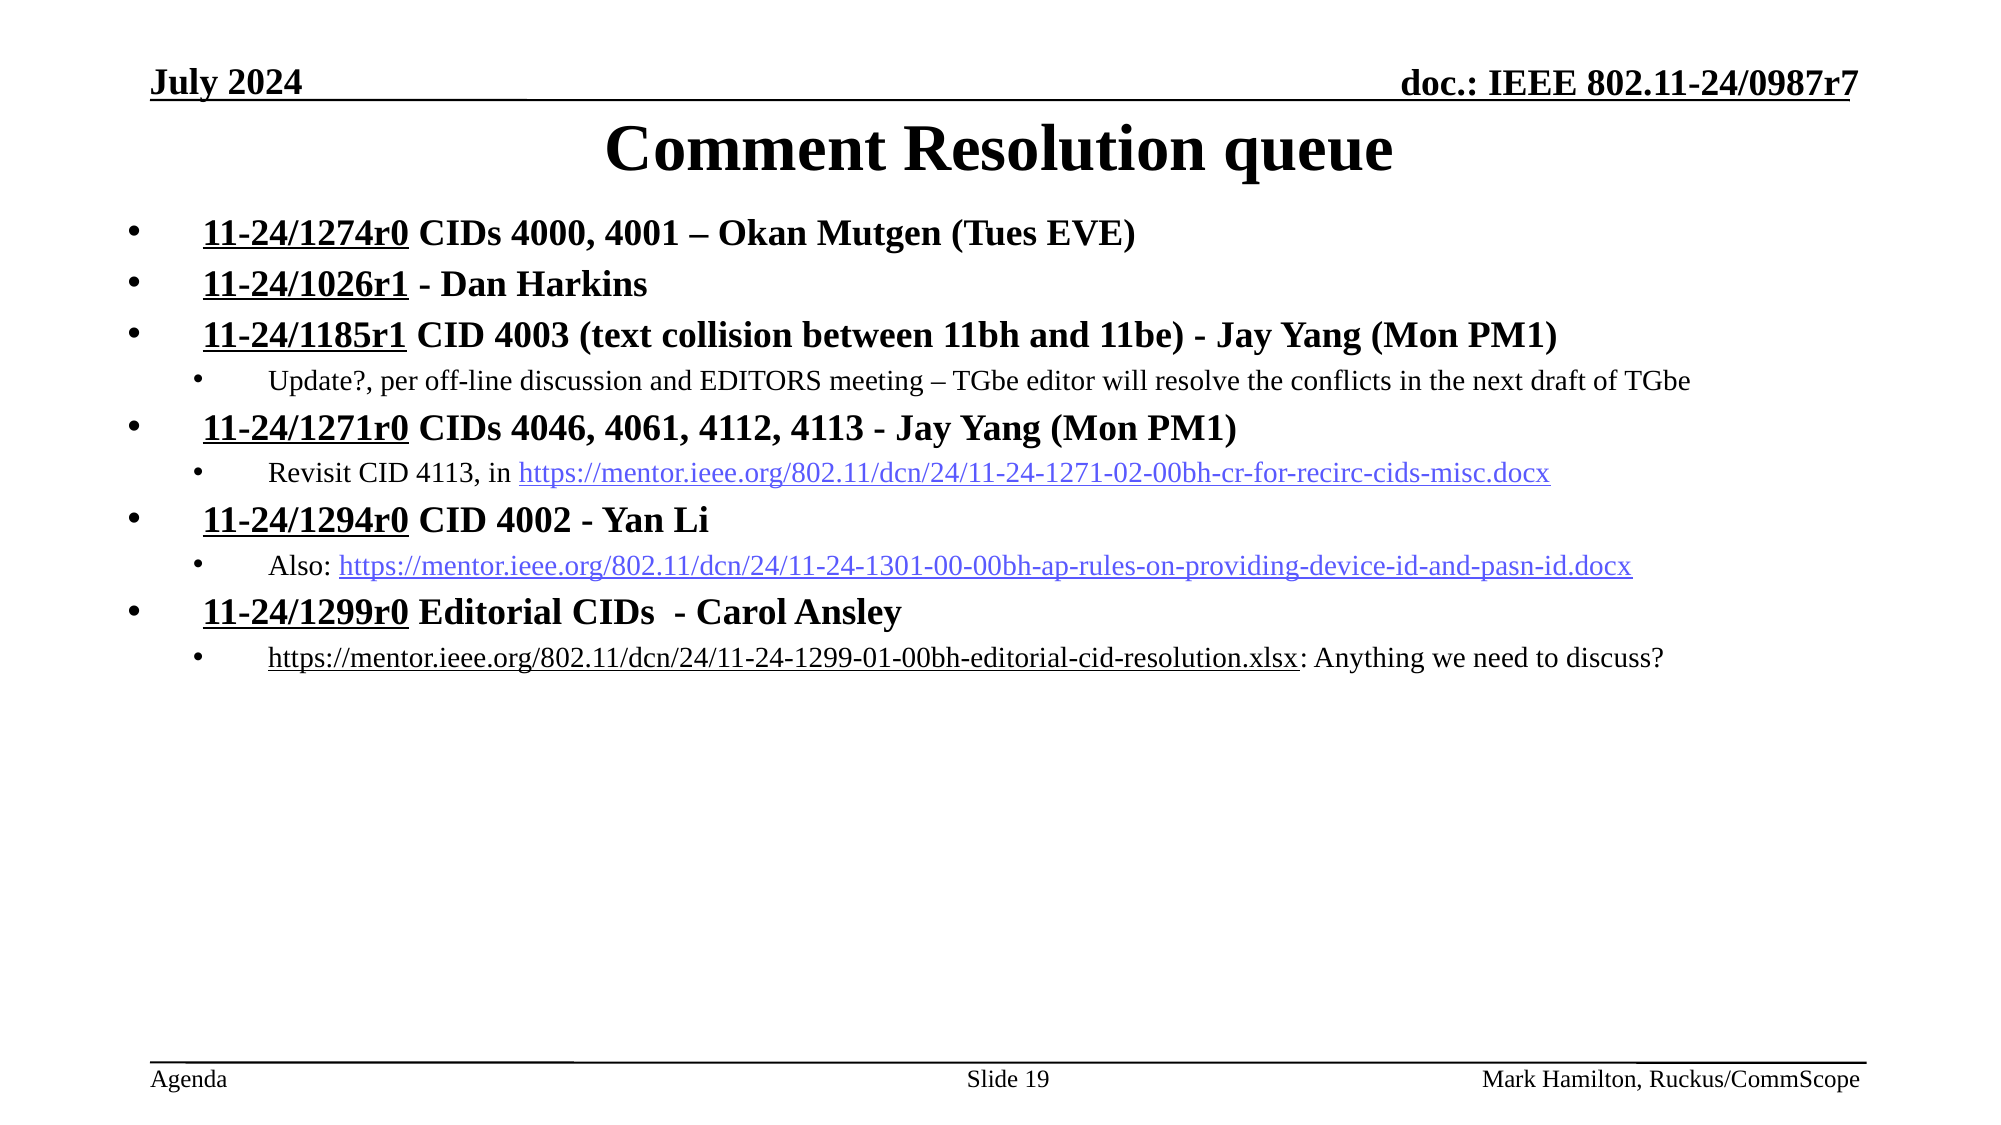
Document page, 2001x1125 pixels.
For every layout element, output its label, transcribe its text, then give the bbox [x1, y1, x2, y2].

slide_number Slide 19 [950, 1061, 1067, 1123]
title Comment Resolution queue [149, 112, 1850, 176]
list 11-24/1274r0 CIDs 4000, 4001 – Okan Mutgen (Tues EVE) 11-24/1026r1 - Dan Harkins 11-24/1185r1 CID 4003 (text collision between 11bh and 11be) - Jay Yang (Mon PM1) Update?, per off-line discussion and EDITORS meeting – TGbe editor will resolve the conflicts in the next draft of TGbe 11-24/1271r0 CIDs 4046, 4061, 4112, 4113 - Jay Yang (Mon PM1) Revisit CID 4113, in https://mentor.ieee.org/802.11/dcn/24/11-24-1271-02-00bh-cr-for-recirc-cids-misc.docx 11-24/1294r0 CID 4002 - Yan Li Also: https://mentor.ieee.org/802.11/dcn/24/11-24-1301-00-00bh-ap-rules-on-providing-device-id-and-pasn-id.docx 11-24/1299r0 Editorial CIDs - Carol Ansley https://mentor.ieee.org/802.11/dcn/24/11-24-1299-01-00bh-editorial-cid-resolution.xlsx: Anything we need to discuss? [112, 199, 1888, 1063]
